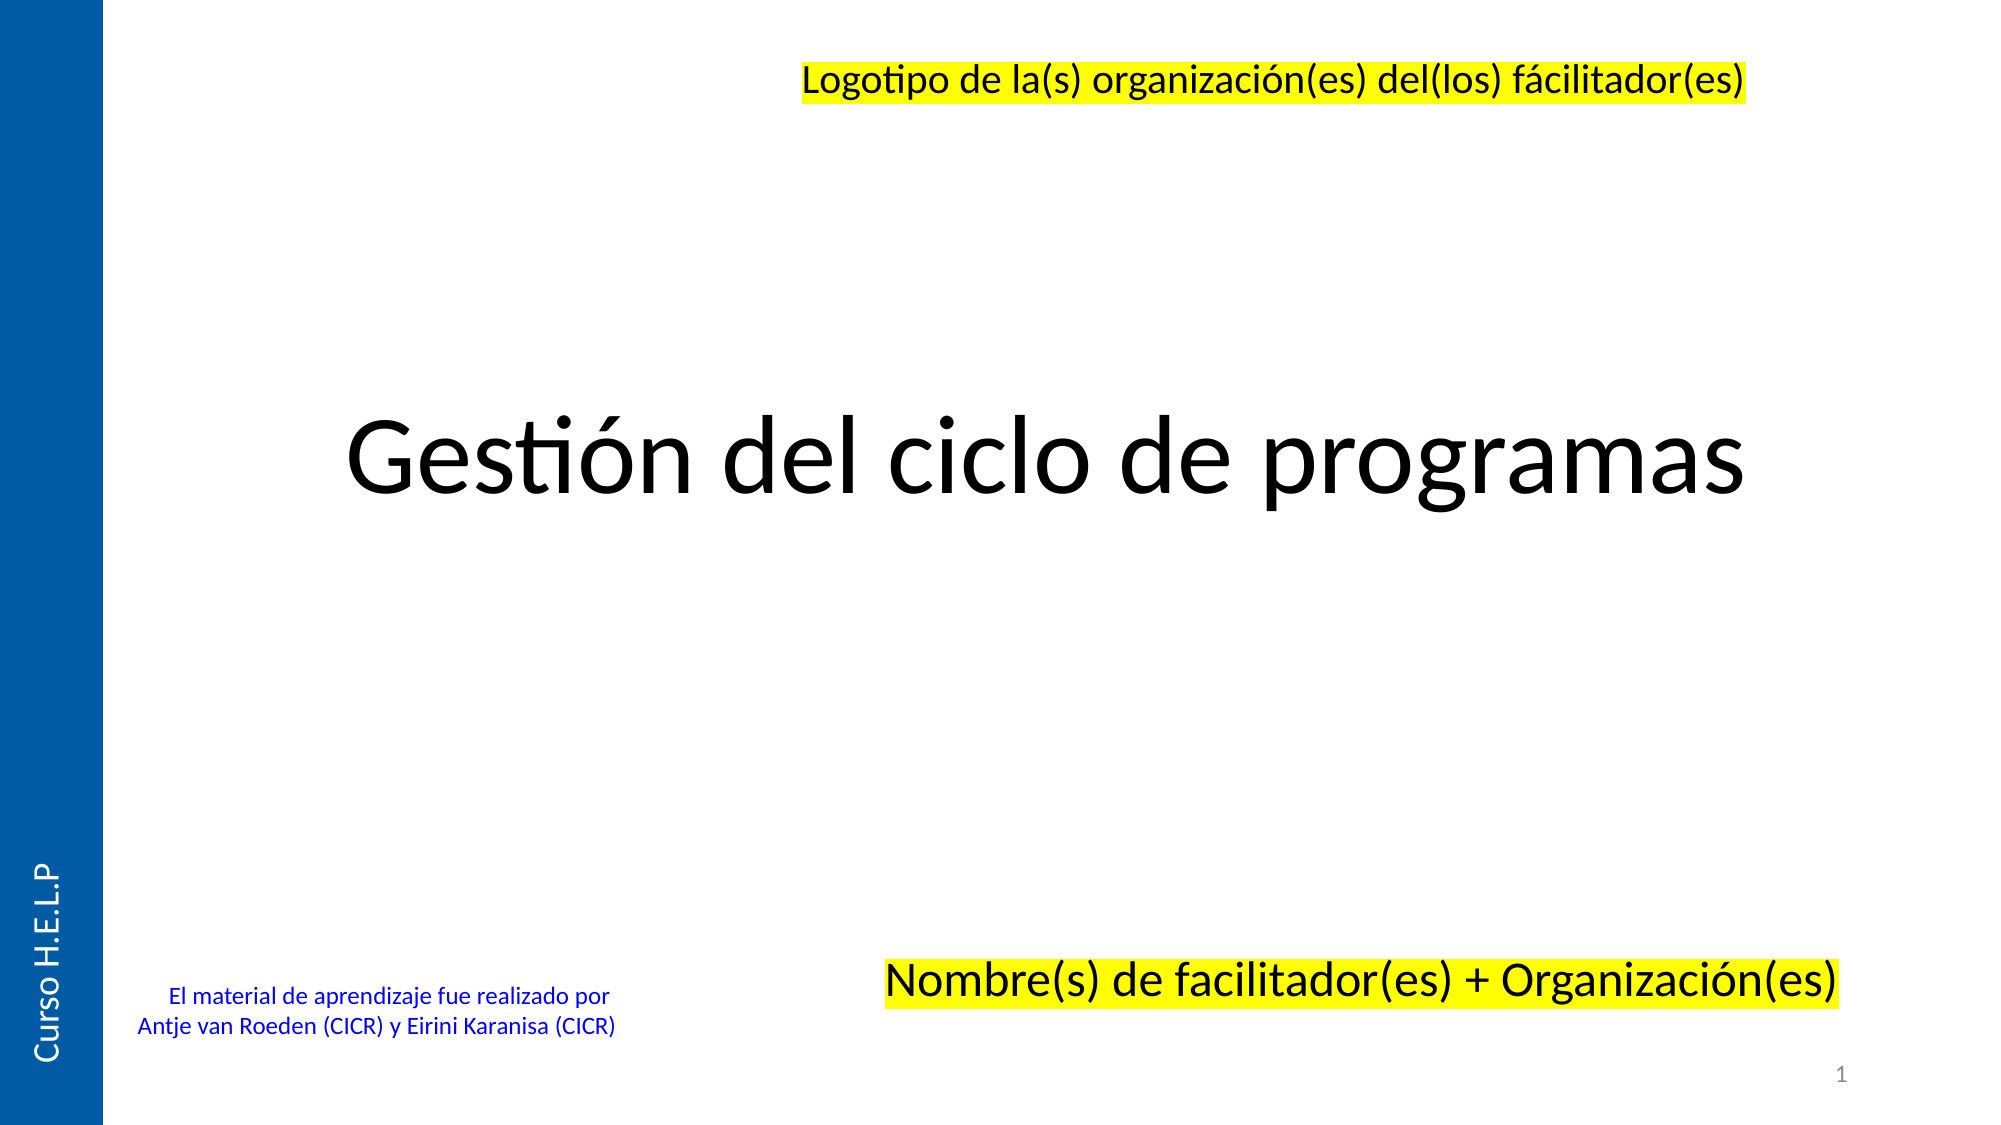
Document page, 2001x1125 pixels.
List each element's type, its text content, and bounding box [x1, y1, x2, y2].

slide_number 1 [1412, 1042, 1863, 1103]
text_box Nombre(s) de facilitador(es) + Organización(es) [870, 939, 1854, 1014]
text_box Curso H.E.L.P [13, 860, 90, 1079]
text_box [0, 0, 104, 1125]
text_box Logotipo de la(s) organización(es) del(los) fácilitador(es) [787, 43, 1761, 109]
text_box El material de aprendizaje fue realizado por Antje van Roeden (CICR) y Eirini Karanisa (CICR) [122, 972, 632, 1047]
subtitle Gestión del ciclo de programas [296, 388, 1797, 661]
